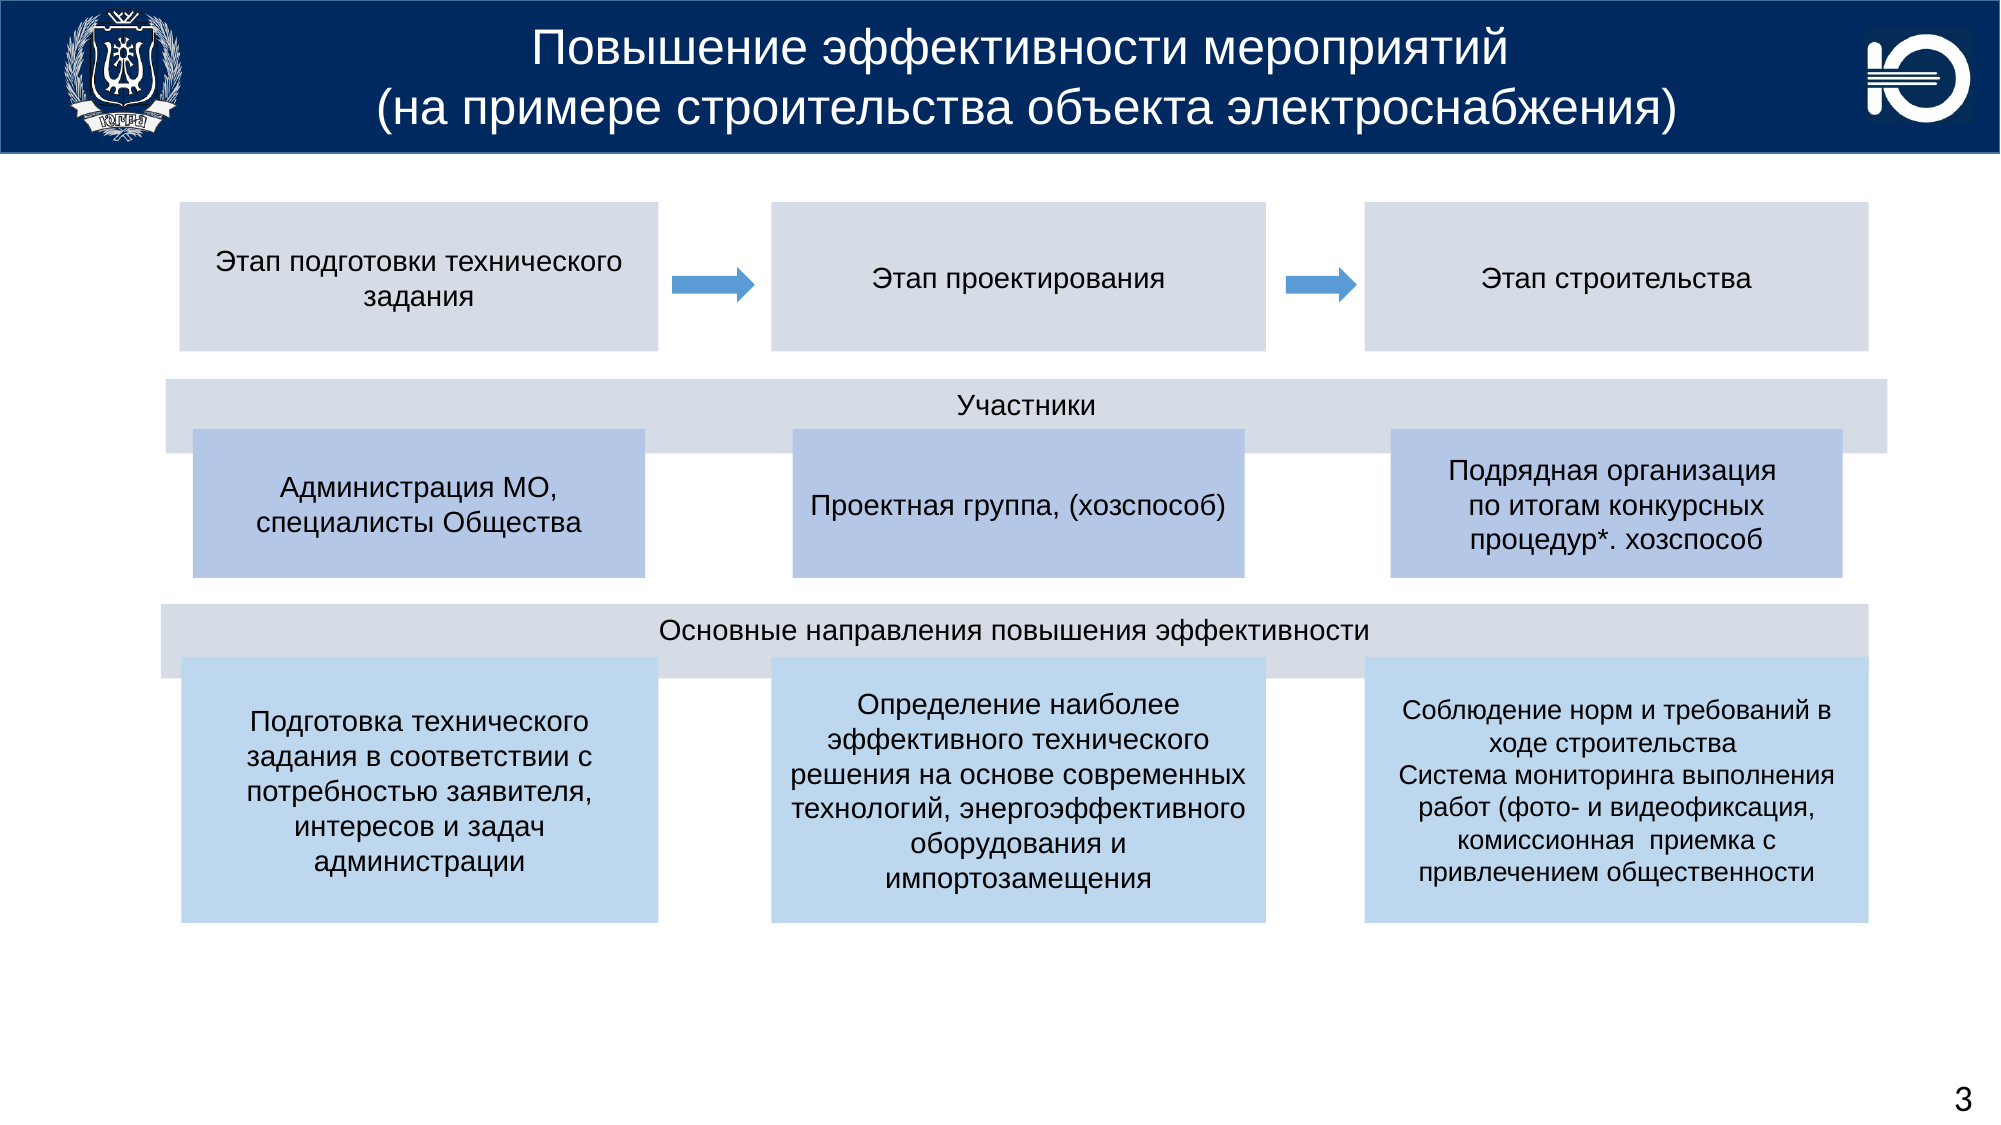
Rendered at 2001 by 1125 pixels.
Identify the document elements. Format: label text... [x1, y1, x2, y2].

picture [60, 4, 185, 146]
text_box 3 [1926, 1069, 2000, 1123]
text_box [0, 0, 2000, 154]
text_box Повышение эффективности мероприятий (на примере строительства объекта электроснабжения) [264, 6, 1791, 142]
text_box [160, 202, 1888, 923]
picture [1866, 28, 1973, 123]
